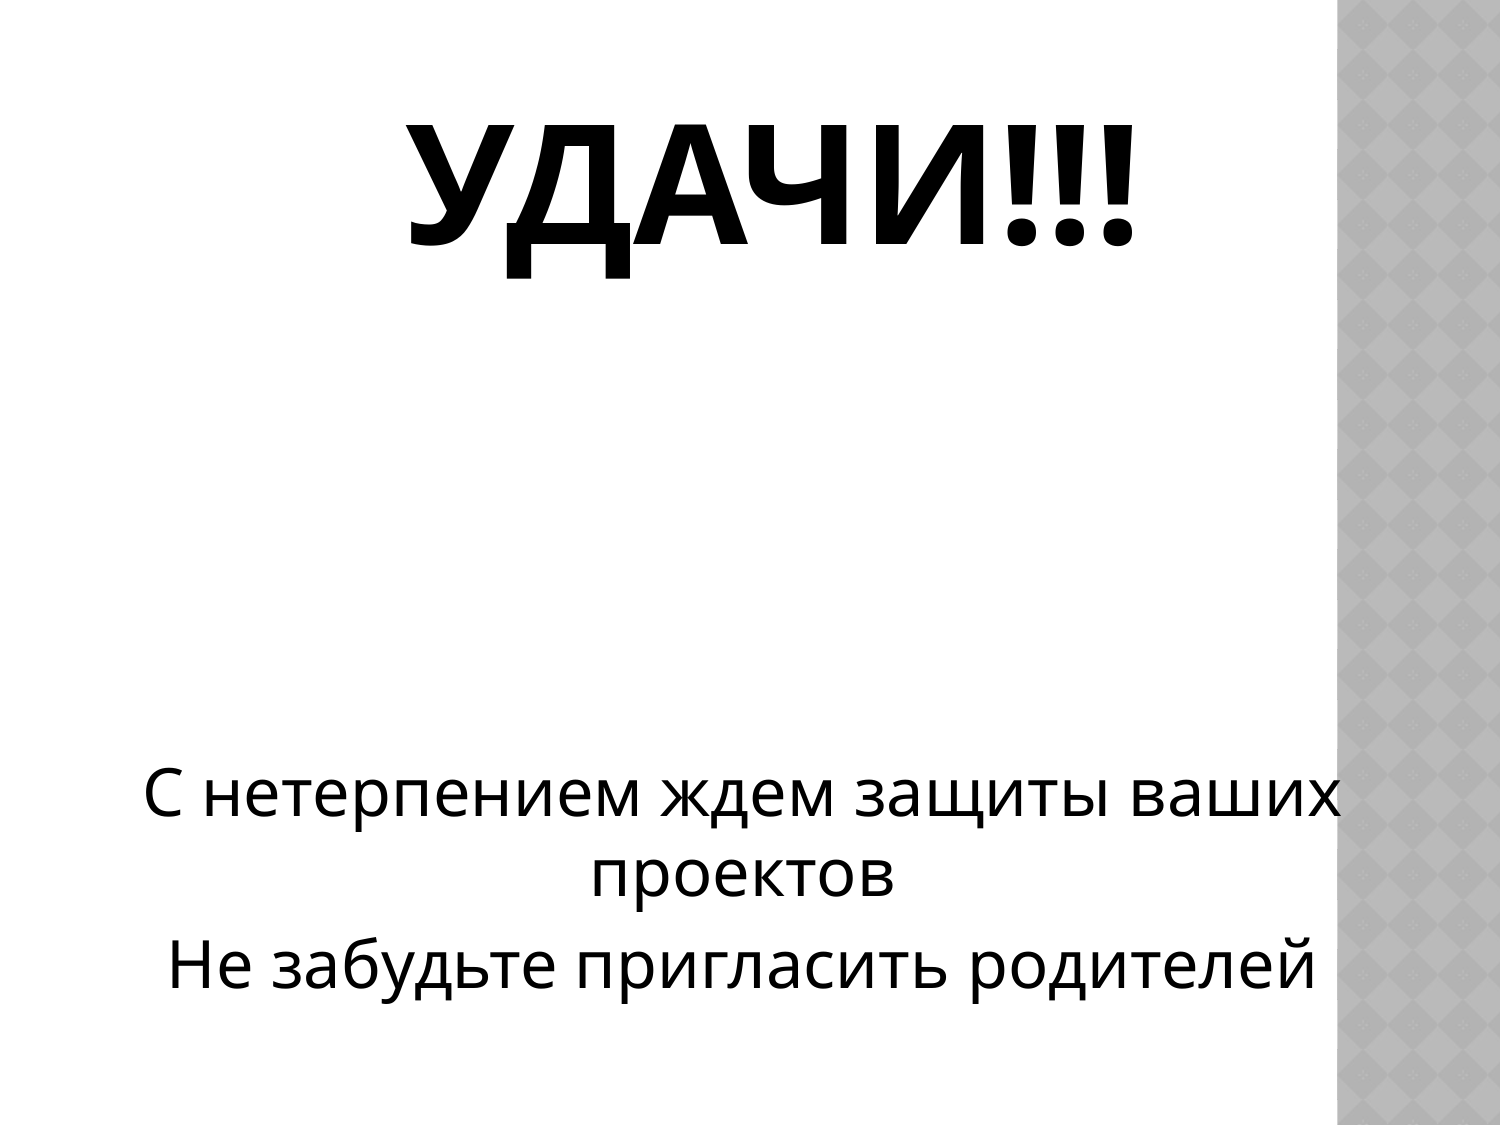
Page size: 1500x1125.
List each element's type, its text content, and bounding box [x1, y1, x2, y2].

text_box УДАЧИ!!! [386, 70, 1161, 286]
list С нетерпением ждем защиты ваших проектов Не забудьте пригласить родителей [105, 761, 1381, 1010]
